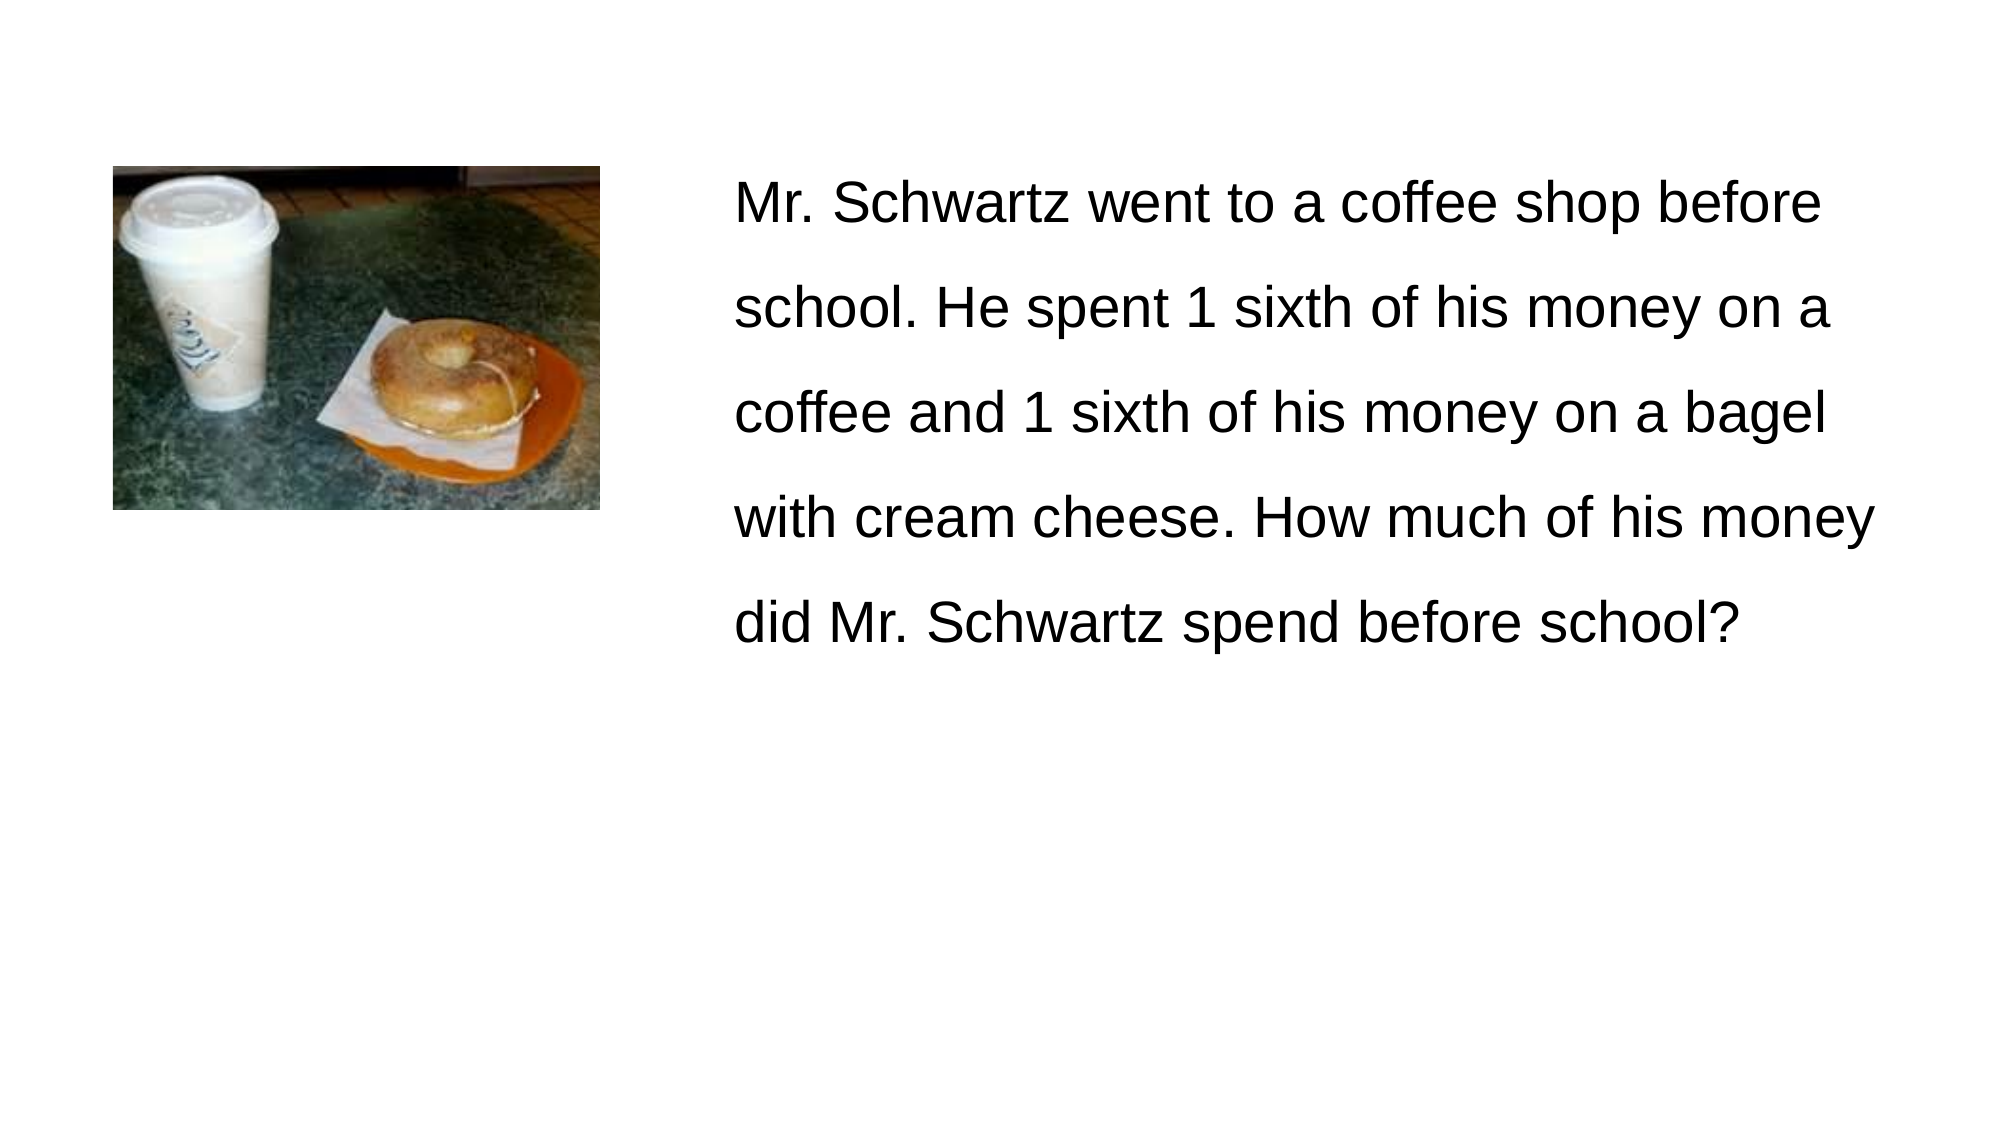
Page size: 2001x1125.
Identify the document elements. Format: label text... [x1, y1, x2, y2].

picture [112, 160, 601, 511]
text_box Mr. Schwartz went to a coffee shop before school. He spent 1 sixth of his money on a coffee and 1 sixth of his money on a bagel with cream cheese. How much of his money did Mr. Schwartz spend before school? [719, 121, 1919, 662]
